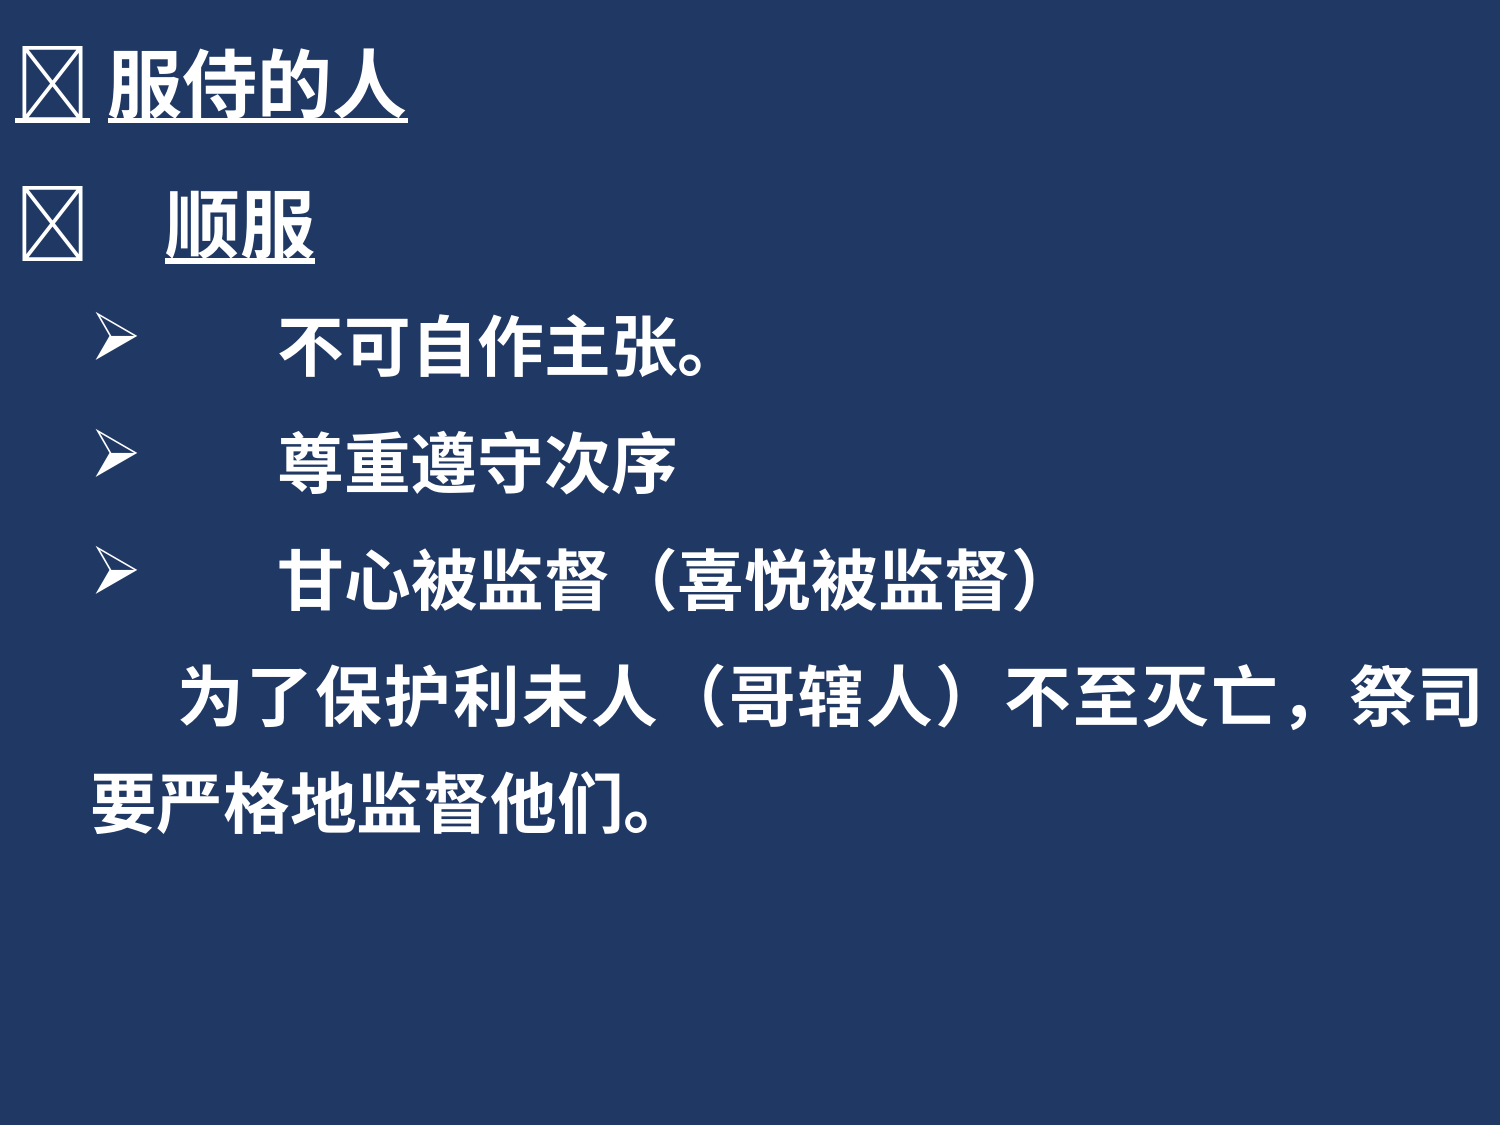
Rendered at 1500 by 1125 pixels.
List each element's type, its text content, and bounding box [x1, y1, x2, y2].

list 服侍的人  顺服 不可自作主张。 尊重遵守次序 甘心被监督（喜悦被监督） 为了保护利未人（哥辖人）不至灭亡，祭司要严格地监督他们。 [0, 0, 1500, 1125]
